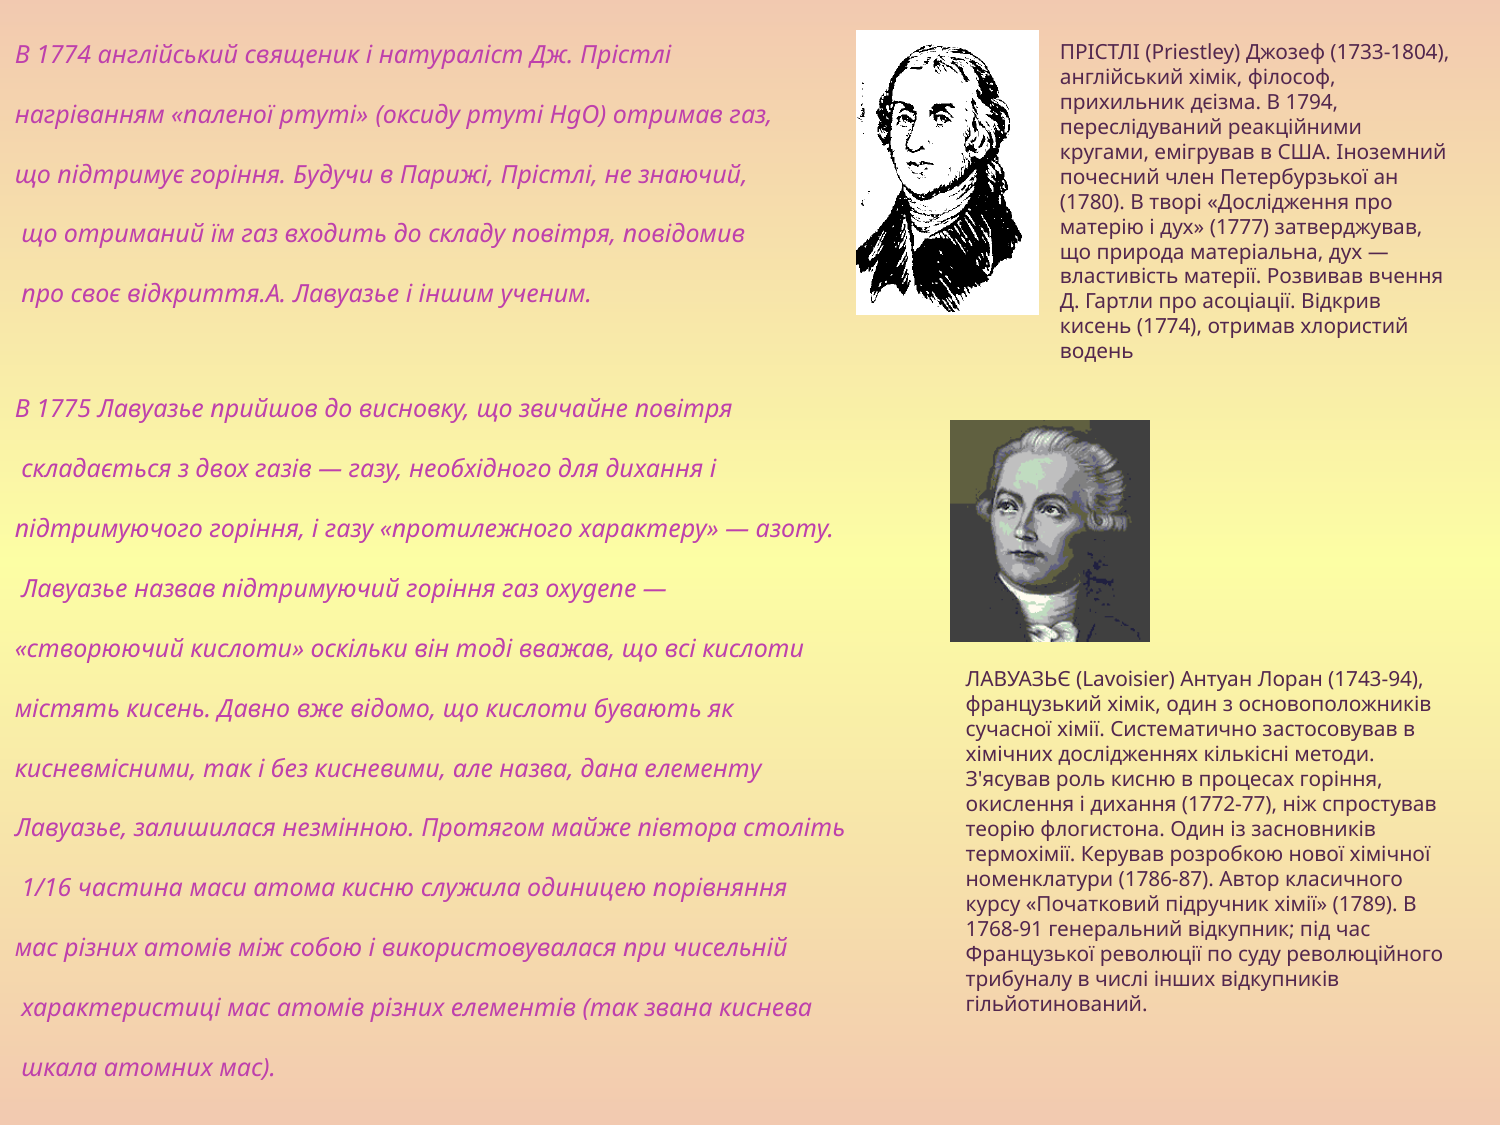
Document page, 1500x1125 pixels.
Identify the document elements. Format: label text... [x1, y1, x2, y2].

text_box ПРІСТЛІ (Priestley) Джозеф (1733-1804), англійський хімік, філософ, прихильник дєізма. В 1794, переслідуваний реакційними кругами, емігрував в США. Іноземний почесний член Петербурзької ан (1780). В творі «Дослідження про матерію і дух» (1777) затверджував, що природа матеріальна, дух — властивість матерії. Розвивав вчення Д. Гартли про асоціації. Відкрив кисень (1774), отримав хлористий водень [1045, 31, 1471, 371]
text_box В 1775 Лавуазье прийшов до висновку, що звичайне повітря складається з двох газів — газу, необхідного для дихання і підтримуючого горіння, і газу «протилежного характеру» — азоту. Лавуазье назвав підтримуючий горіння газ охygene — «створюючий кислоти» оскільки він тоді вважав, що всі кислоти містять кисень. Давно вже відомо, що кислоти бувають як кисневмісними, так і без кисневими, але назва, дана елементу Лавуазье, залишилася незмінною. Протягом майже півтора століть 1/16 частина маси атома кисню служила одиницею порівняння мас різних атомів між собою і використовувалася при чисельній характеристиці мас атомів різних елементів (так звана киснева шкала атомних мас). [0, 385, 910, 1089]
text_box ЛАВУАЗЬЄ (Lavoisier) Антуан Лоран (1743-94), французький хімік, один з основоположників сучасної хімії. Систематично застосовував в хімічних дослідженнях кількісні методи. З'ясував роль кисню в процесах горіння, окислення і дихання (1772-77), ніж спростував теорію флогистона. Один із засновників термохімії. Керував розробкою нової хімічної номенклатури (1786-87). Автор класичного курсу «Початковий підручник хімії» (1789). В 1768-91 генеральний відкупник; під час Французької революції по суду революційного трибуналу в числі інших відкупників гільйотинований. [950, 658, 1459, 1048]
picture [855, 30, 1039, 315]
picture [950, 420, 1150, 642]
text_box В 1774 англійський священик і натураліст Дж. Прістлі нагріванням «паленої ртуті» (оксиду ртуті HgO) отримав газ, що підтримує горіння. Будучи в Парижі, Прістлі, не знаючий, що отриманий їм газ входить до складу повітря, повідомив про своє відкриття.А. Лавуазье і іншим ученим. [0, 30, 845, 366]
